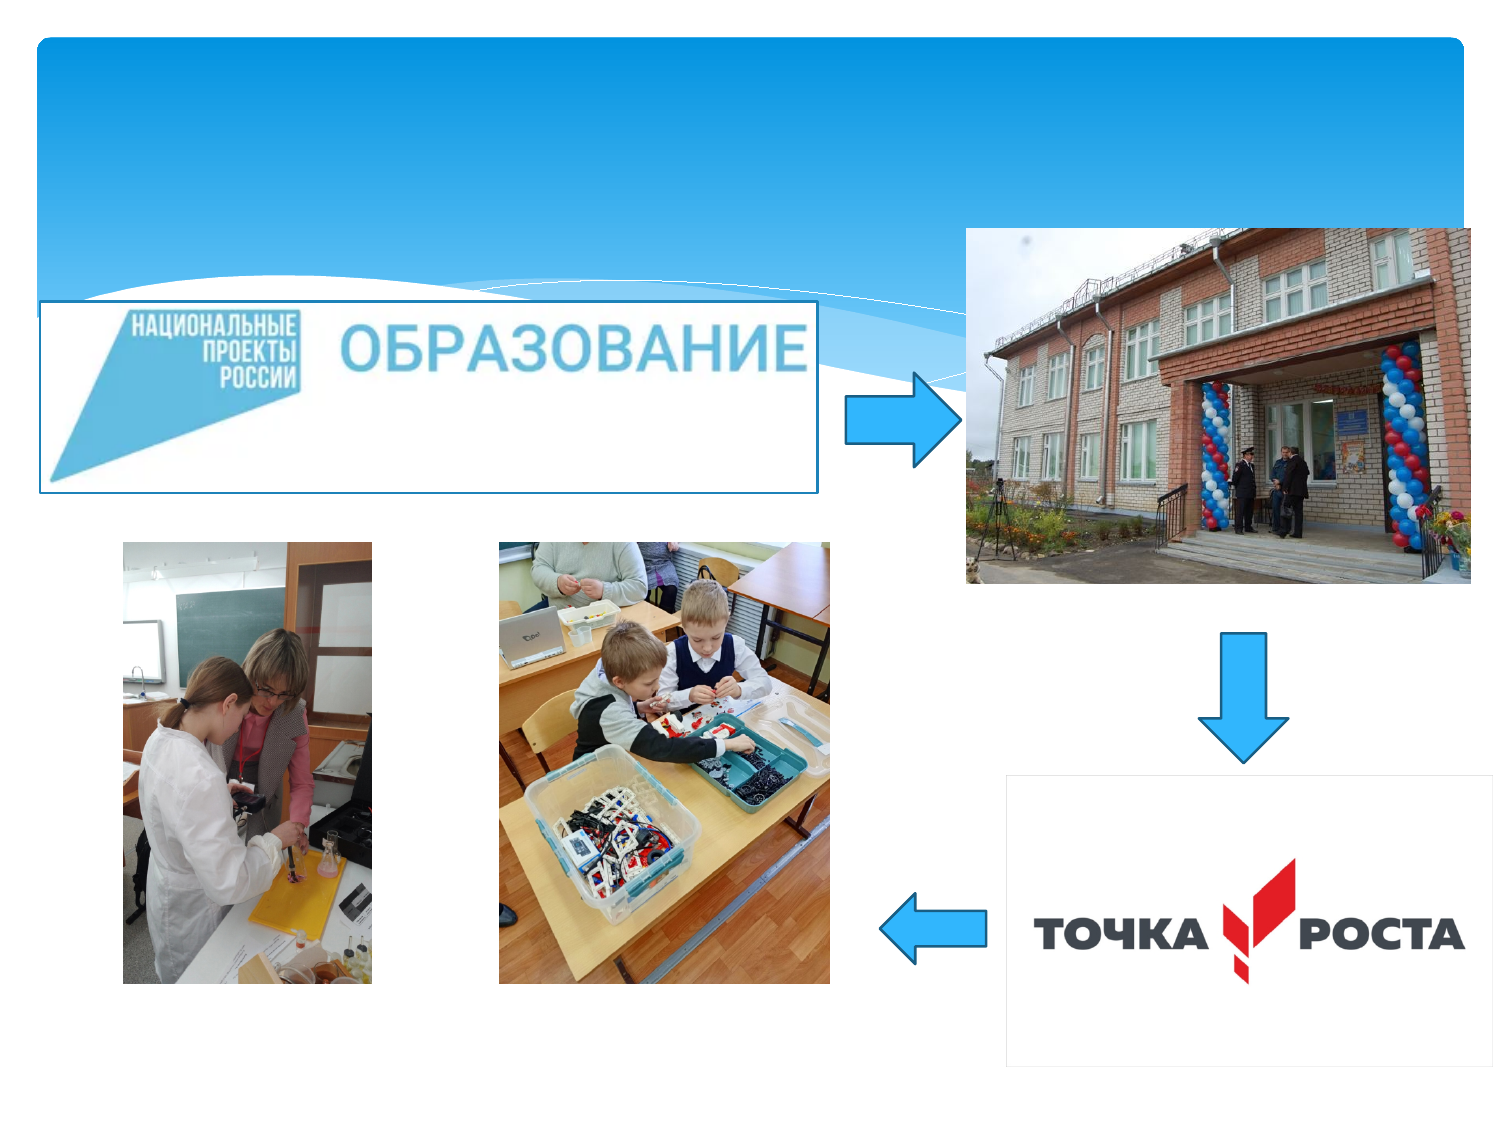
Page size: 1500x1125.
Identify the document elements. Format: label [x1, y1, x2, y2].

text_box [1197, 632, 1290, 765]
text_box [878, 892, 988, 966]
text_box [844, 371, 960, 469]
picture [498, 542, 831, 985]
picture [966, 228, 1471, 584]
picture [123, 542, 373, 985]
picture [1006, 774, 1494, 1068]
picture [40, 302, 817, 492]
